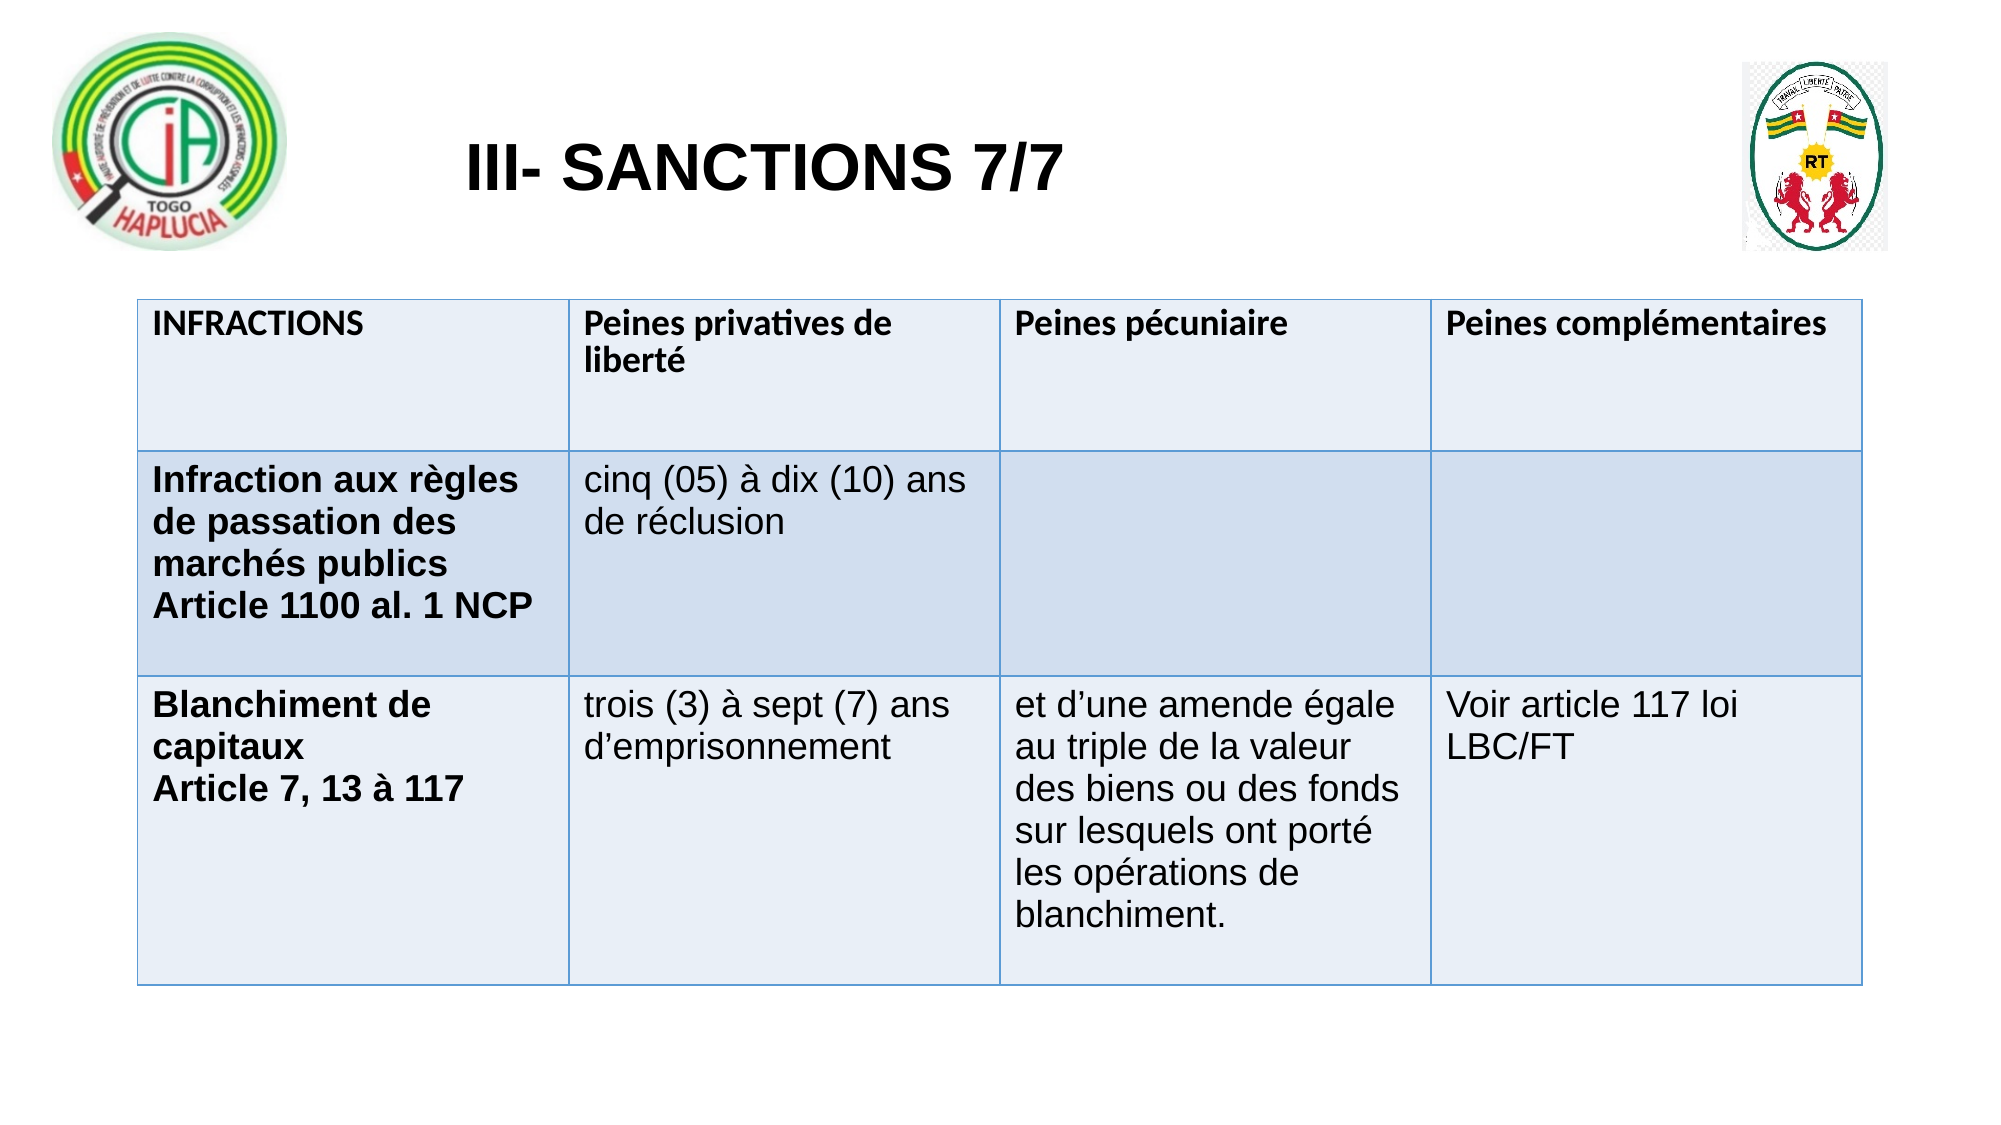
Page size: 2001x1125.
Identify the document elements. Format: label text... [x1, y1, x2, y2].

table_cell Blanchiment de capitaux Article 7, 13 à 117 [138, 677, 568, 984]
table_cell [1001, 452, 1430, 675]
table_header Peines complémentaires [1432, 300, 1861, 450]
picture [52, 32, 287, 251]
table_cell [1432, 452, 1861, 675]
table_header INFRACTIONS [138, 300, 568, 450]
table_header Peines privatives de liberté [570, 300, 999, 450]
title III- SANCTIONS 7/7 [390, 59, 1140, 278]
table_header Peines pécuniaire [1001, 300, 1430, 450]
table_cell Voir article 117 loi LBC/FT [1432, 677, 1861, 984]
table_cell cinq (05) à dix (10) ans de réclusion [570, 452, 999, 675]
table_cell trois (3) à sept (7) ans d’emprisonnement [570, 677, 999, 984]
table_cell Infraction aux règles de passation des marchés publics Article 1100 al. 1 NCP [138, 452, 568, 675]
table_cell et d’une amende égale au triple de la valeur des biens ou des fonds sur lesquels ont porté les opérations de blanchiment. [1001, 677, 1430, 984]
picture [1742, 59, 1888, 253]
